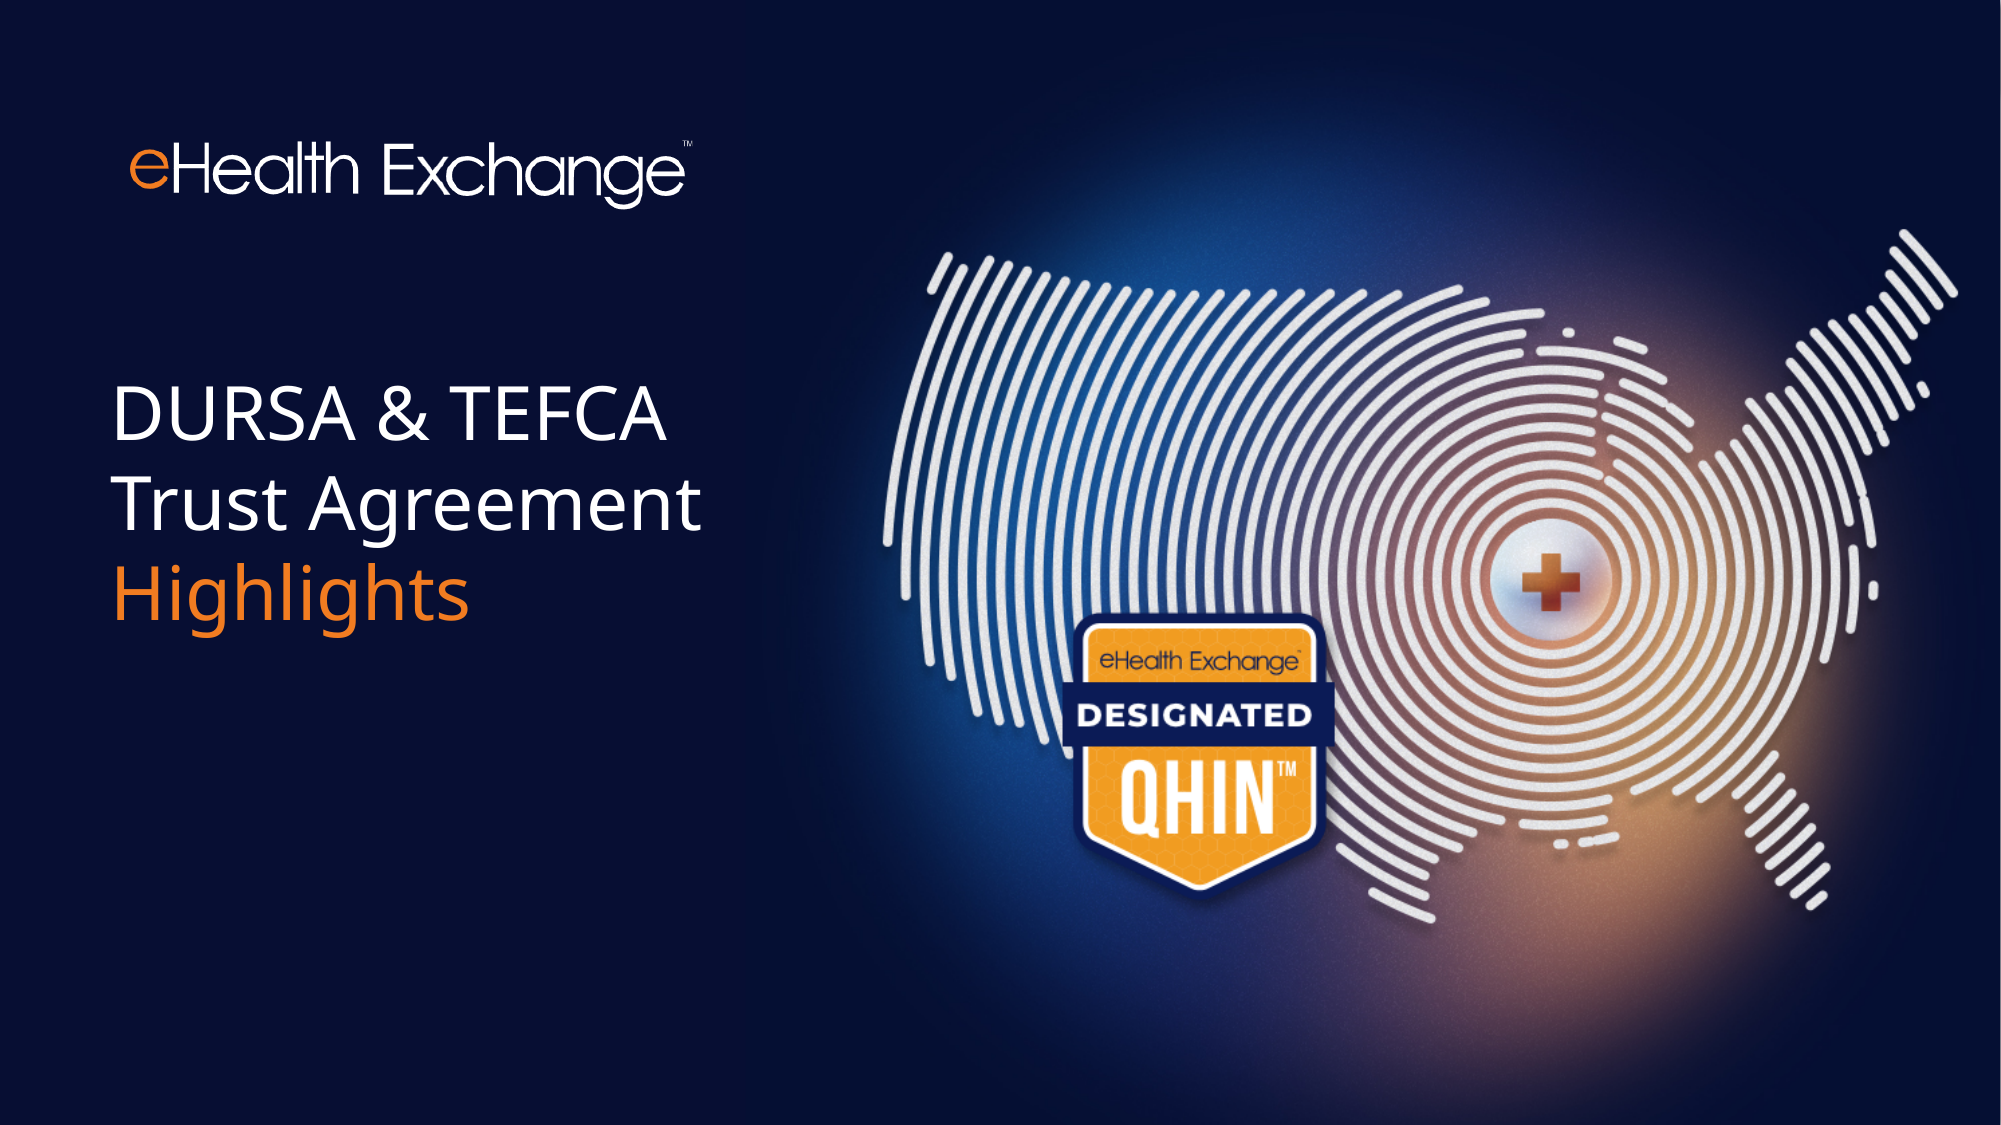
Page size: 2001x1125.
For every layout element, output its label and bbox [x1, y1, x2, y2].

picture [745, 0, 2001, 1125]
picture [63, 107, 732, 242]
